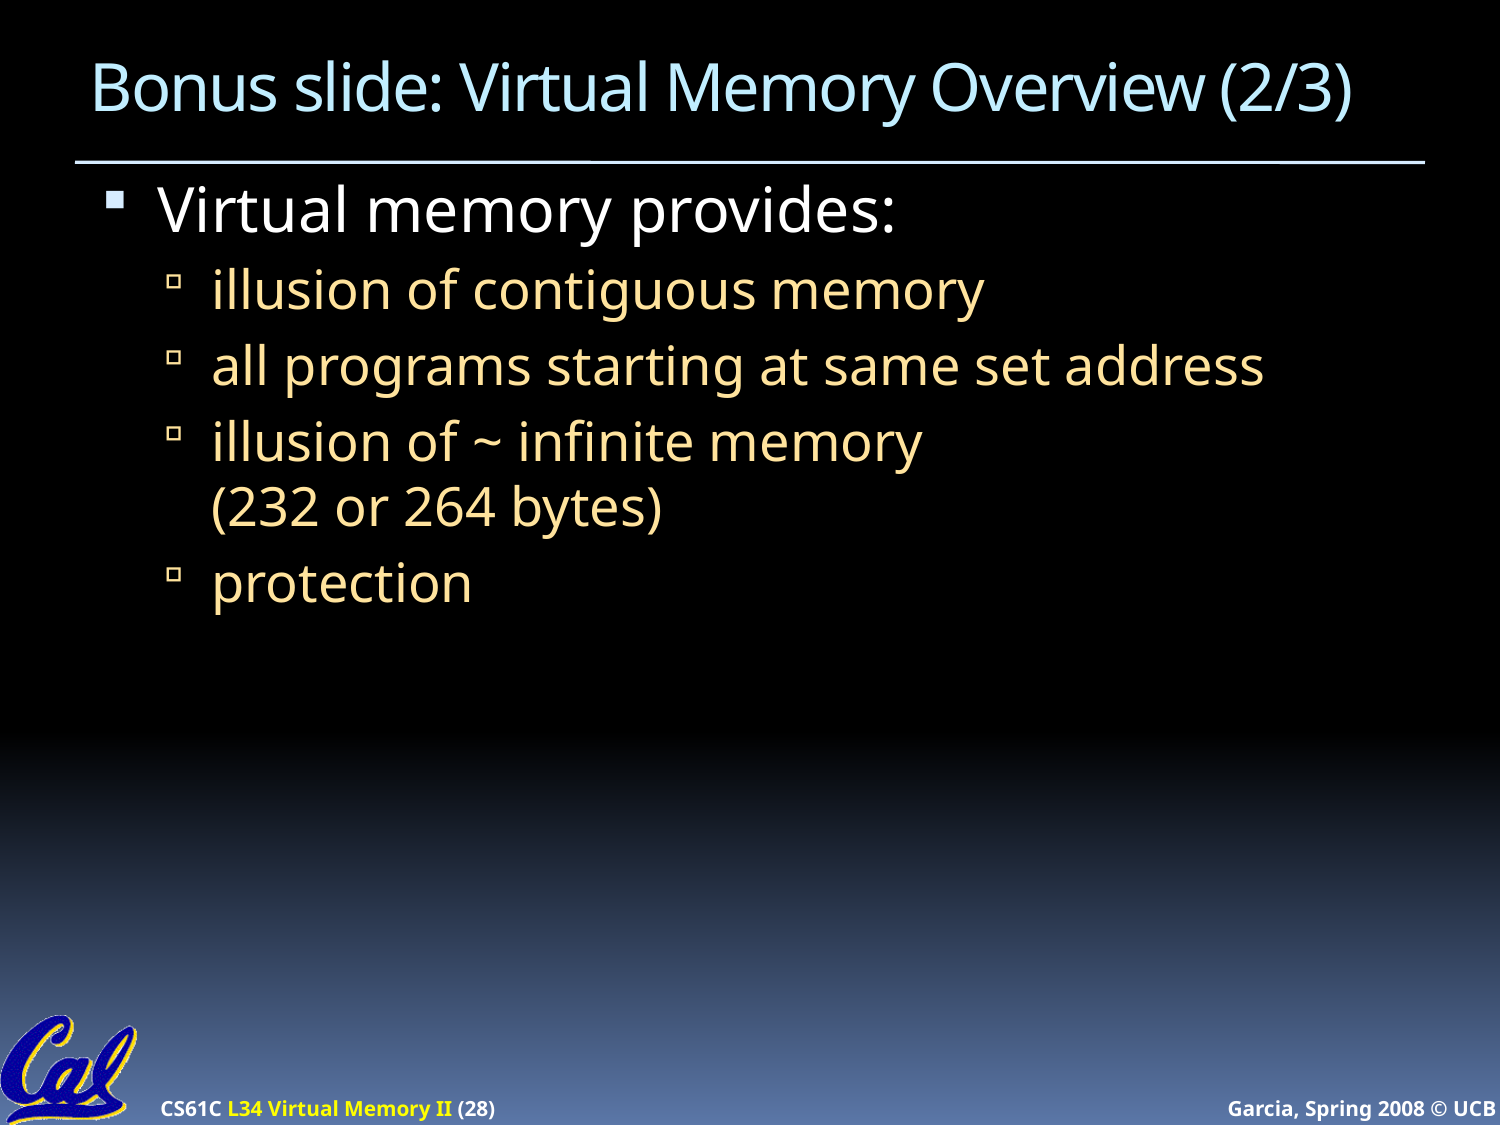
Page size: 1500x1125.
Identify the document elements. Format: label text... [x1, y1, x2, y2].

picture [0, 1015, 140, 1125]
list Virtual memory provides: illusion of contiguous memory all programs starting at same set address illusion of ~ infinite memory (232 or 264 bytes) protection [74, 162, 1426, 1043]
title Bonus slide: Virtual Memory Overview (2/3) [75, 37, 1425, 162]
